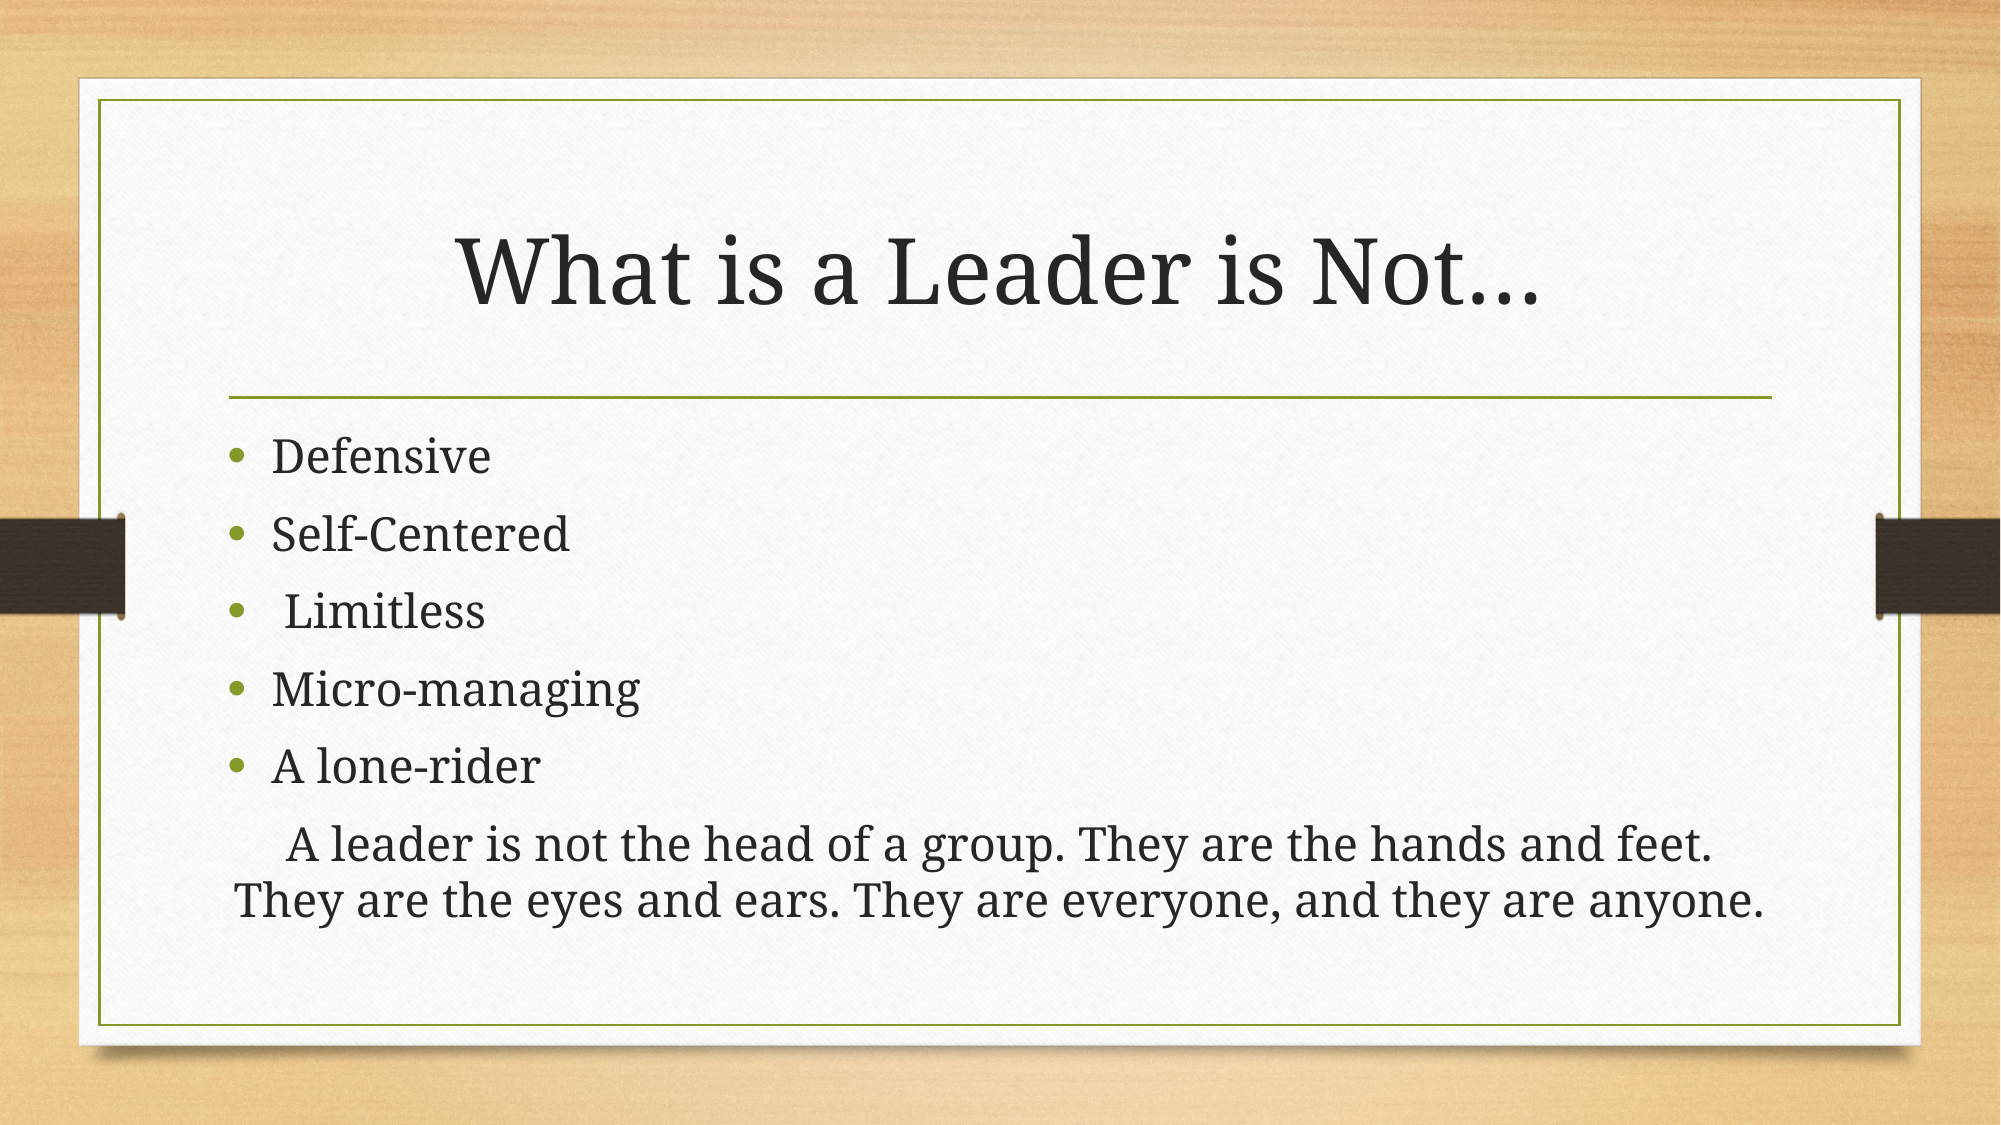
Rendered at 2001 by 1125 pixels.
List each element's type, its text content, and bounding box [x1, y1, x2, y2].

title What is a Leader is Not… [212, 161, 1788, 375]
list Defensive Self-Centered Limitless Micro-managing A lone-rider A leader is not the head of a group. They are the hands and feet. They are the eyes and ears. They are everyone, and they are anyone. [212, 419, 1788, 964]
picture [0, 0, 2001, 1125]
